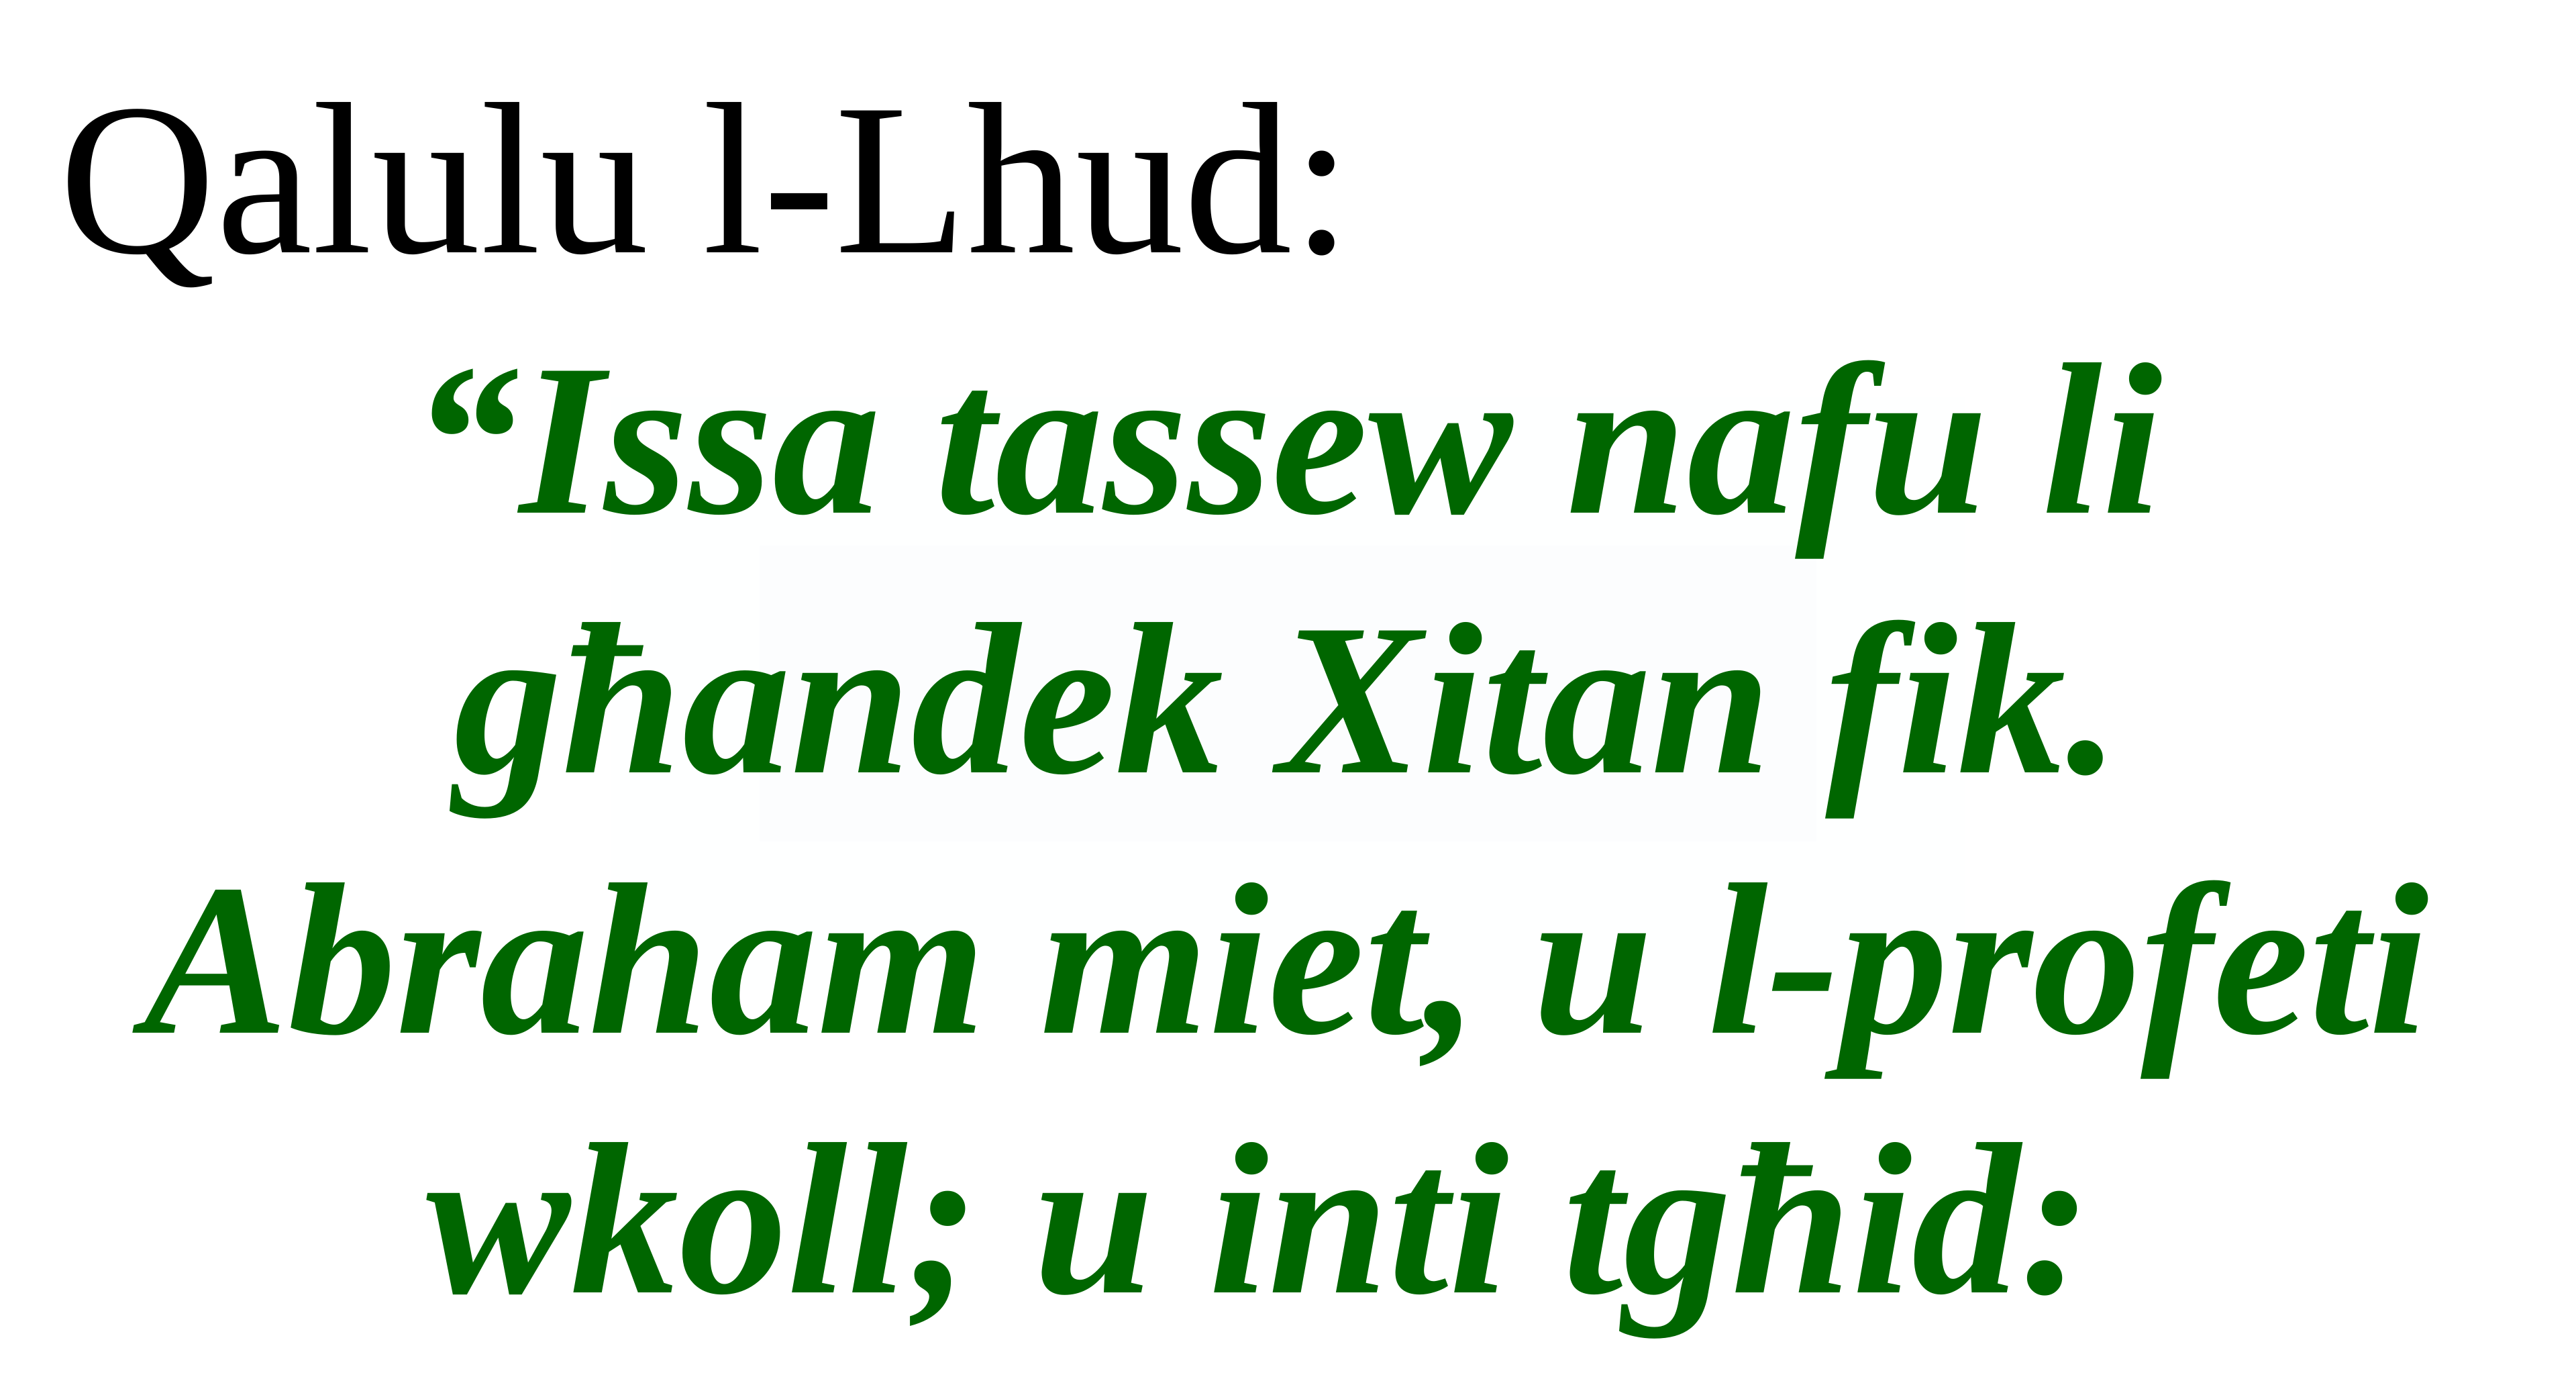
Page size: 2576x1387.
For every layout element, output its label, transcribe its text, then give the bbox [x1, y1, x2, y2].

text_box Qalulu l-Lhud: “Issa tassew nafu li għandek Xitan fik. Abraham miet, u l-profeti wkoll; u inti tgħid: [37, 25, 2538, 1347]
